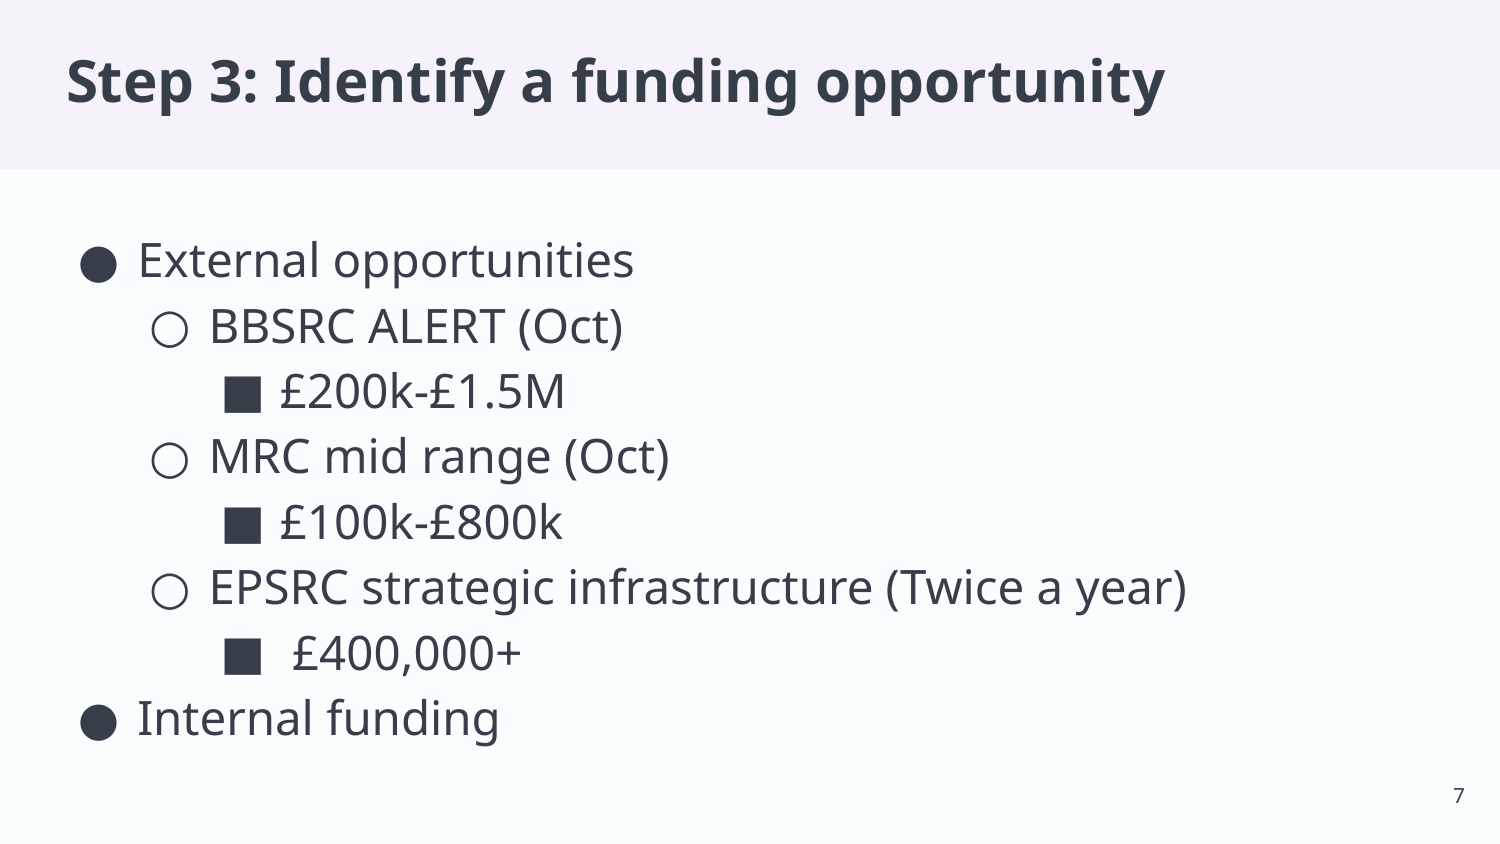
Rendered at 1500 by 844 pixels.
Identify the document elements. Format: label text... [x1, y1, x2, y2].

list External opportunities BBSRC ALERT (Oct) £200k-£1.5M MRC mid range (Oct) £100k-£800k EPSRC strategic infrastructure (Twice a year) £400,000+ Internal funding [51, 206, 1390, 765]
title Step 3: Identify a funding opportunity [51, 28, 1390, 140]
slide_number ‹#› [1389, 764, 1480, 830]
